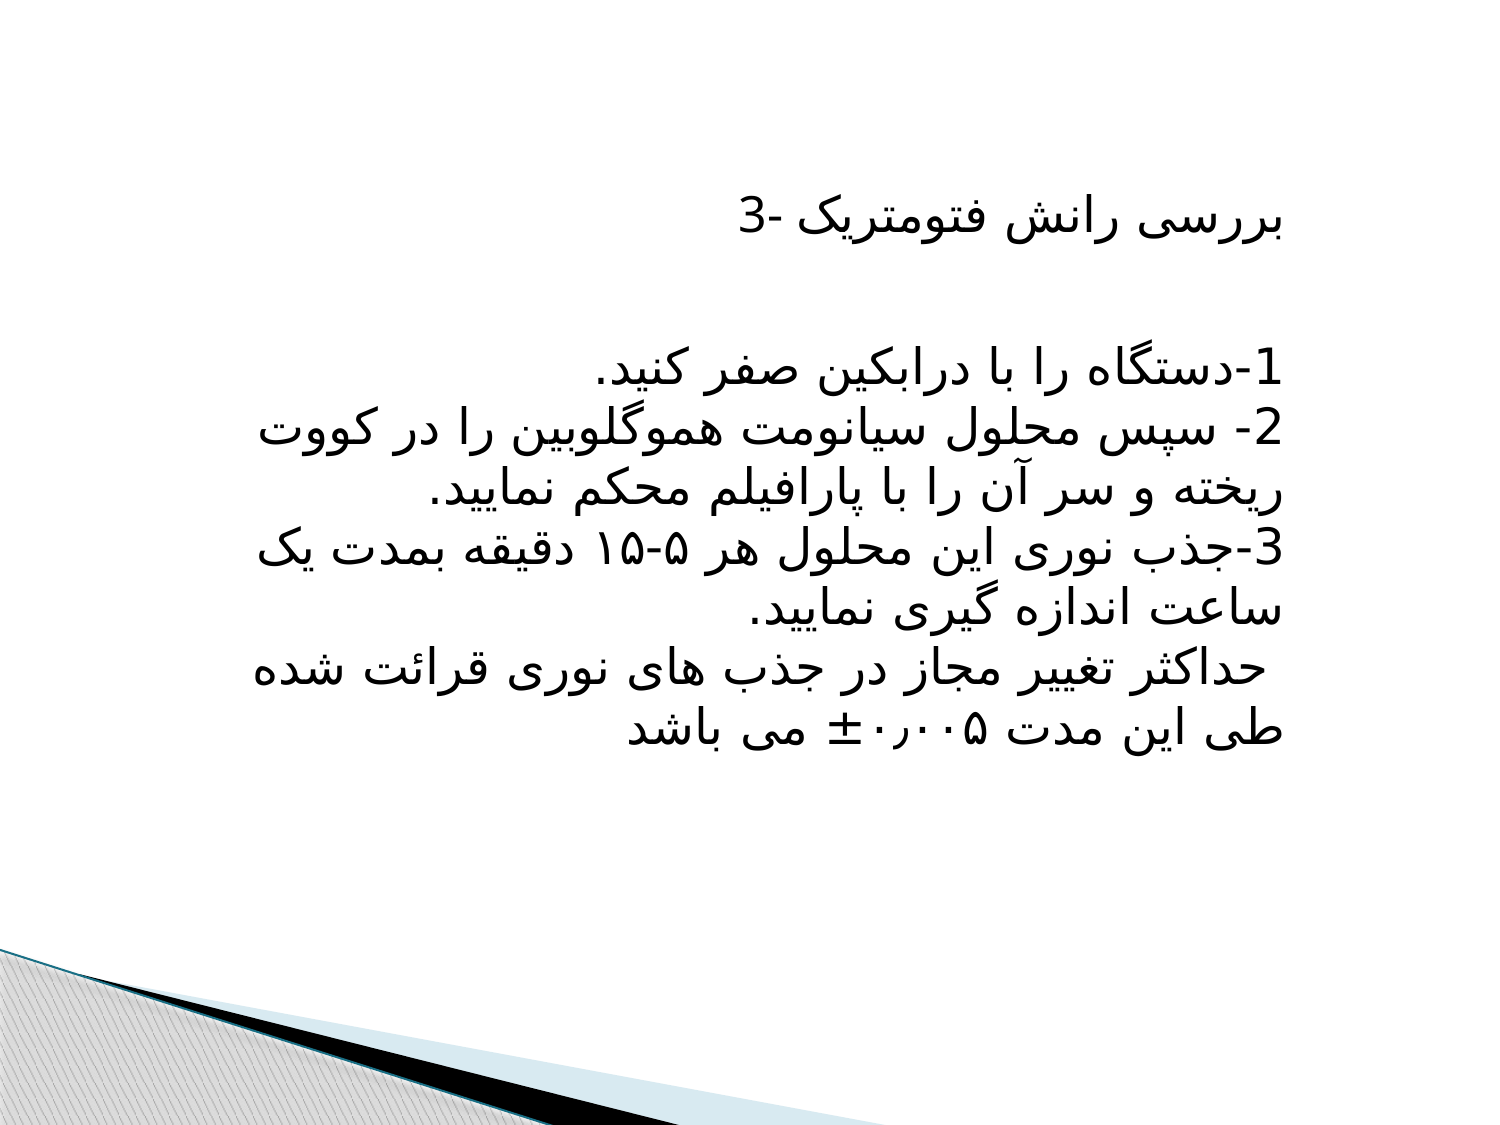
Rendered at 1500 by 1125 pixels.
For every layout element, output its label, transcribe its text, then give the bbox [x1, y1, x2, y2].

text_box 3- بررسی رانش فتومتریک [712, 174, 1313, 250]
text_box 1-دستگاه را با درابکین صفر کنید. 2- سپس محلول سیانومت هموگلوبین را در کووت ریخته و سر آن را با پارافیلم محکم نمایید. 3-جذب نوری این محلول هر ۵-۱۵ دقیقه بمدت یک ساعت اندازه گیری نمایید. حداکثر تغییر مجاز در جذب های نوری قرائت شده طی این مدت ۰٫۰۰۵± می باشد [212, 327, 1300, 763]
